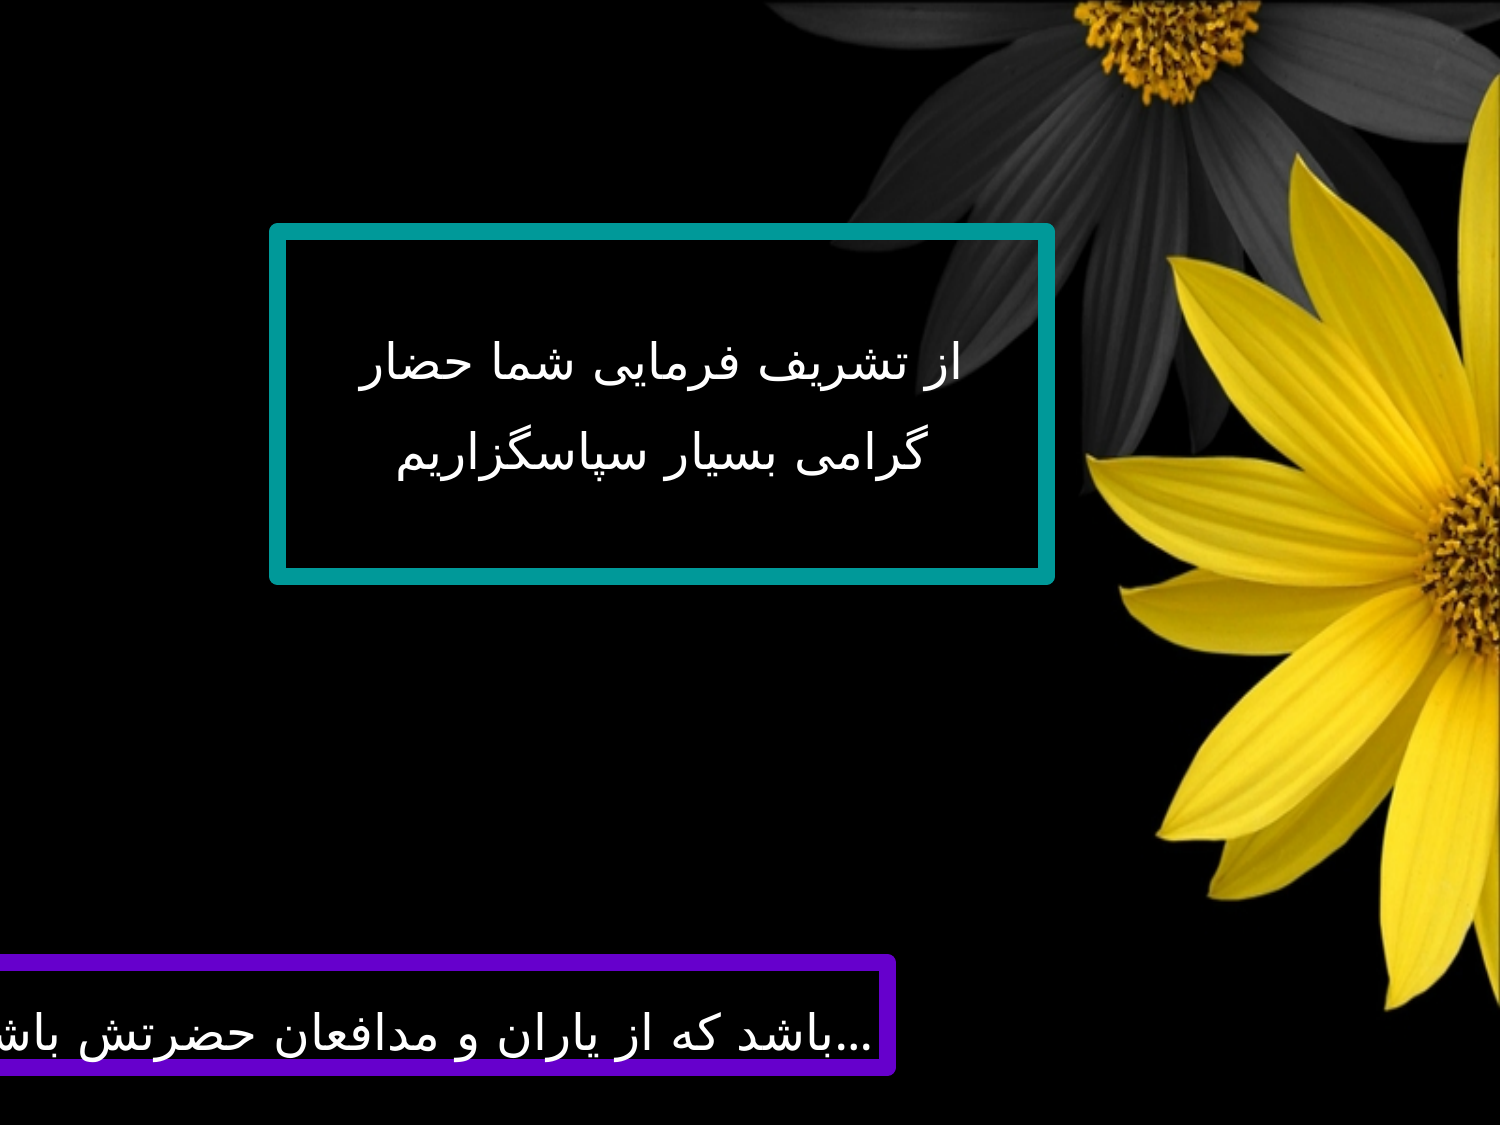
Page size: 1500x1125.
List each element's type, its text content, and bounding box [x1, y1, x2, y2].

text_box از تشریف فرمایی شما حضار گرامی بسیار سپاسگزاریم [277, 231, 1047, 577]
picture [0, 0, 1500, 1125]
text_box باشد که از یاران و مدافعان حضرتش باشیم... [0, 962, 888, 1068]
